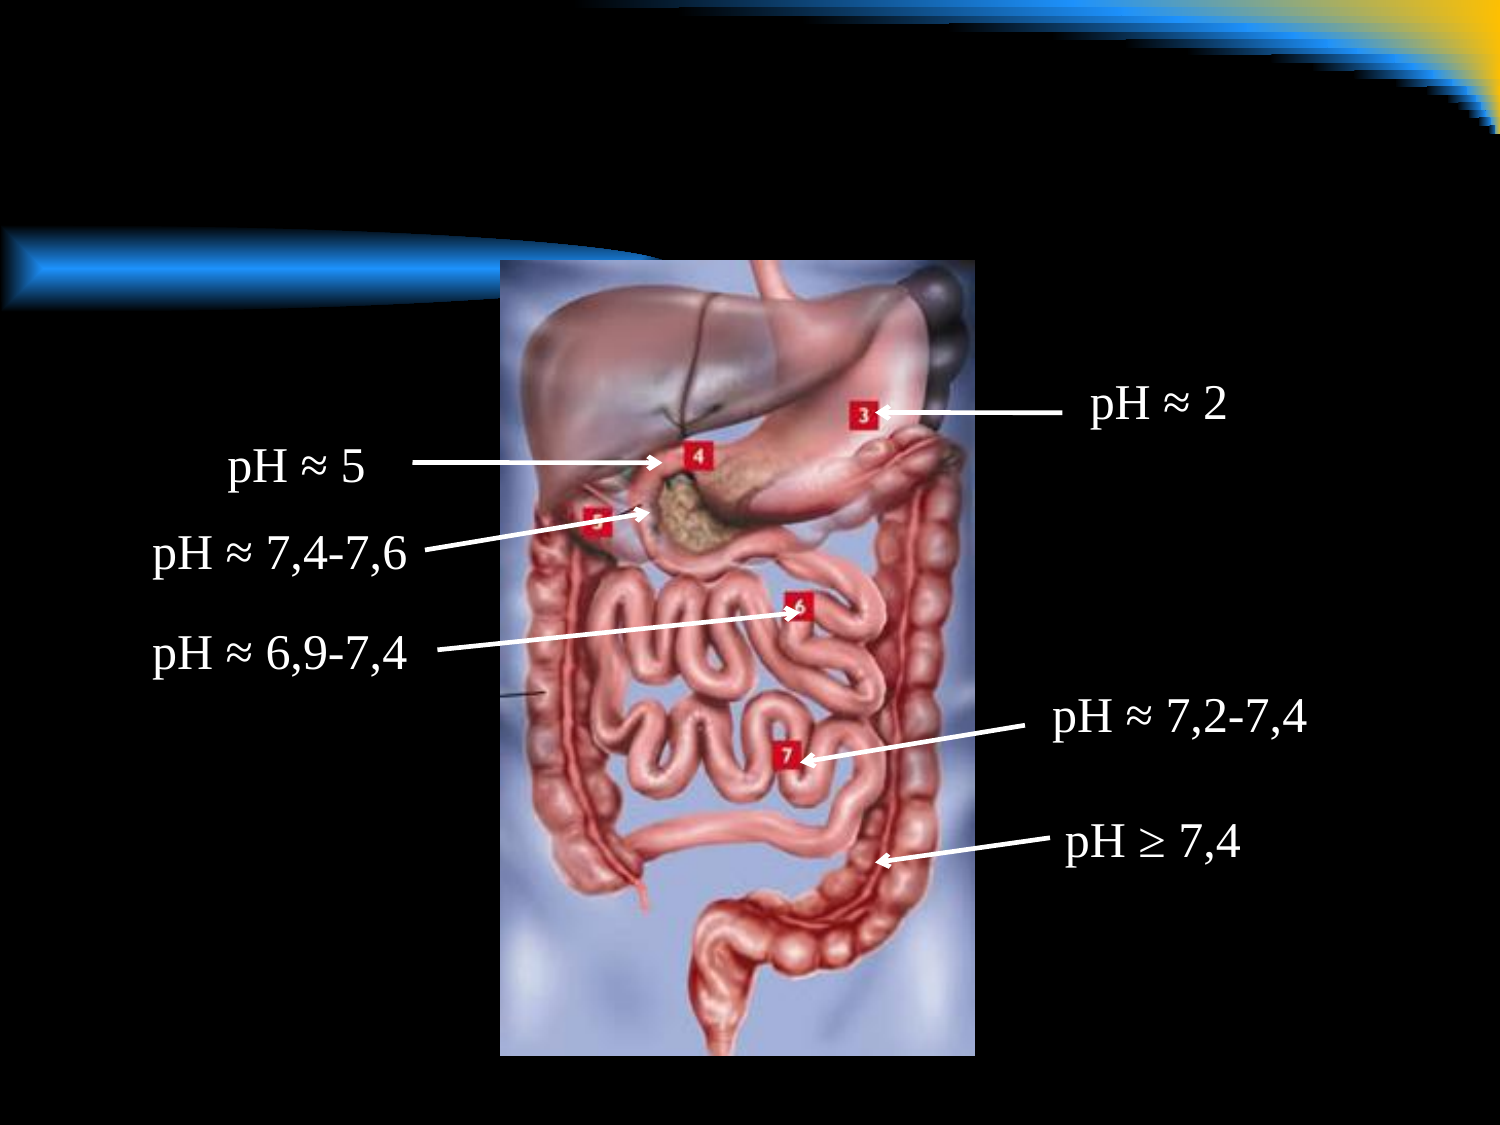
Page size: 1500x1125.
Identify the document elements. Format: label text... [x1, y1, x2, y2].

text_box pH ≈ 2 [1074, 362, 1263, 438]
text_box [799, 724, 1026, 763]
text_box pH ≈ 5 [212, 424, 400, 500]
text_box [874, 837, 1051, 863]
text_box pH ≈ 6,9-7,4 [137, 612, 438, 688]
text_box pH ≥ 7,4 [1049, 799, 1263, 875]
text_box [424, 512, 651, 551]
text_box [437, 612, 801, 651]
picture [499, 259, 976, 1057]
text_box pH ≈ 7,2-7,4 [1037, 674, 1325, 750]
text_box pH ≈ 7,4-7,6 [137, 512, 425, 588]
